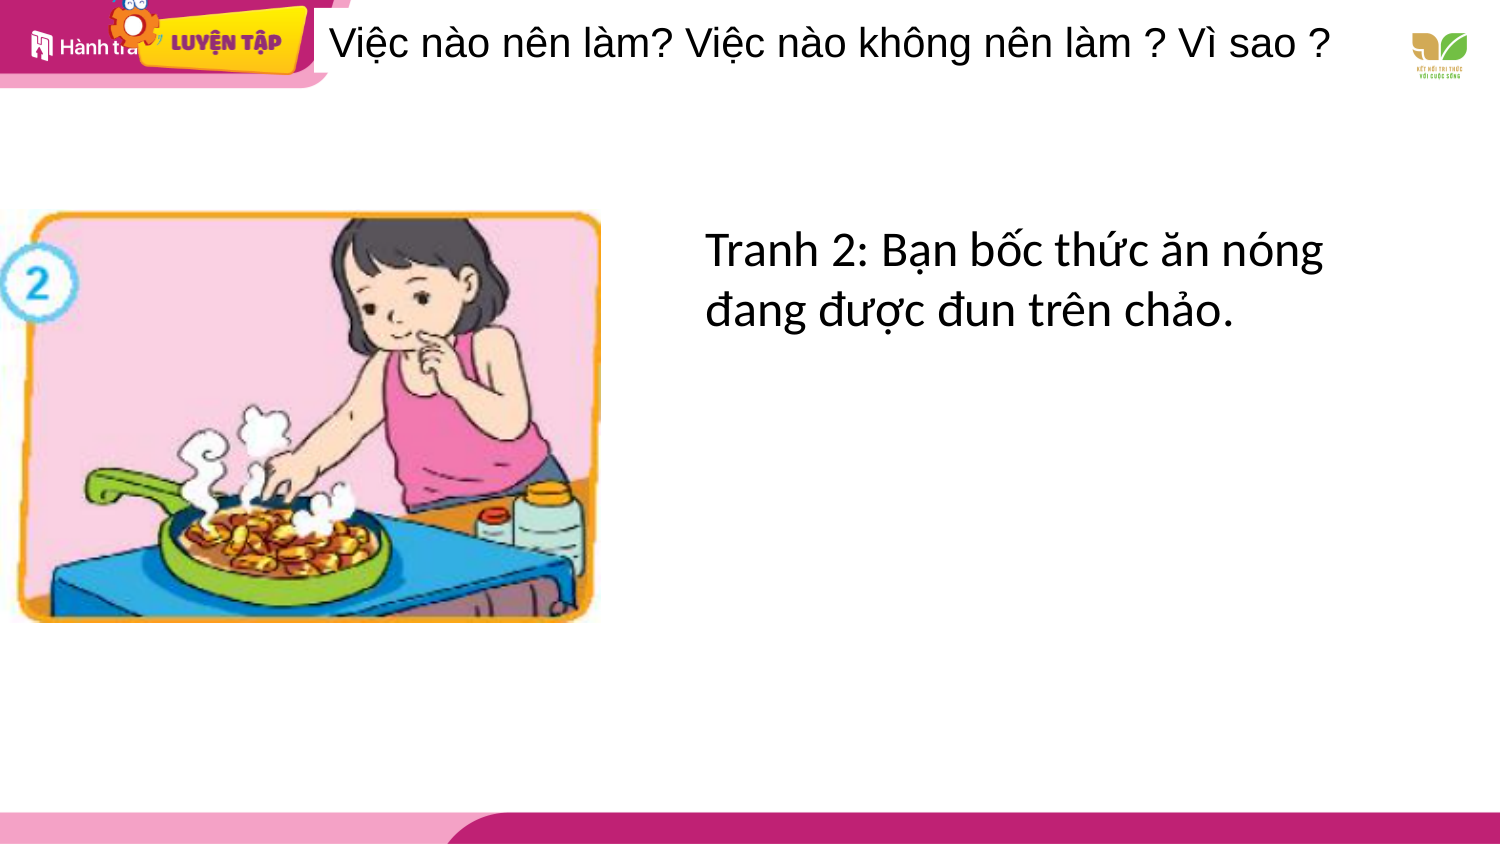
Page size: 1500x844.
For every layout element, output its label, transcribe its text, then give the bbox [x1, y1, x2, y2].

text_box Việc nào nên làm? Việc nào không nên làm ? Vì sao ? [314, 7, 1412, 73]
text_box Tranh 2: Bạn bốc thức ăn nóng đang được đun trên chảo. [690, 209, 1441, 344]
picture [0, 0, 1500, 844]
